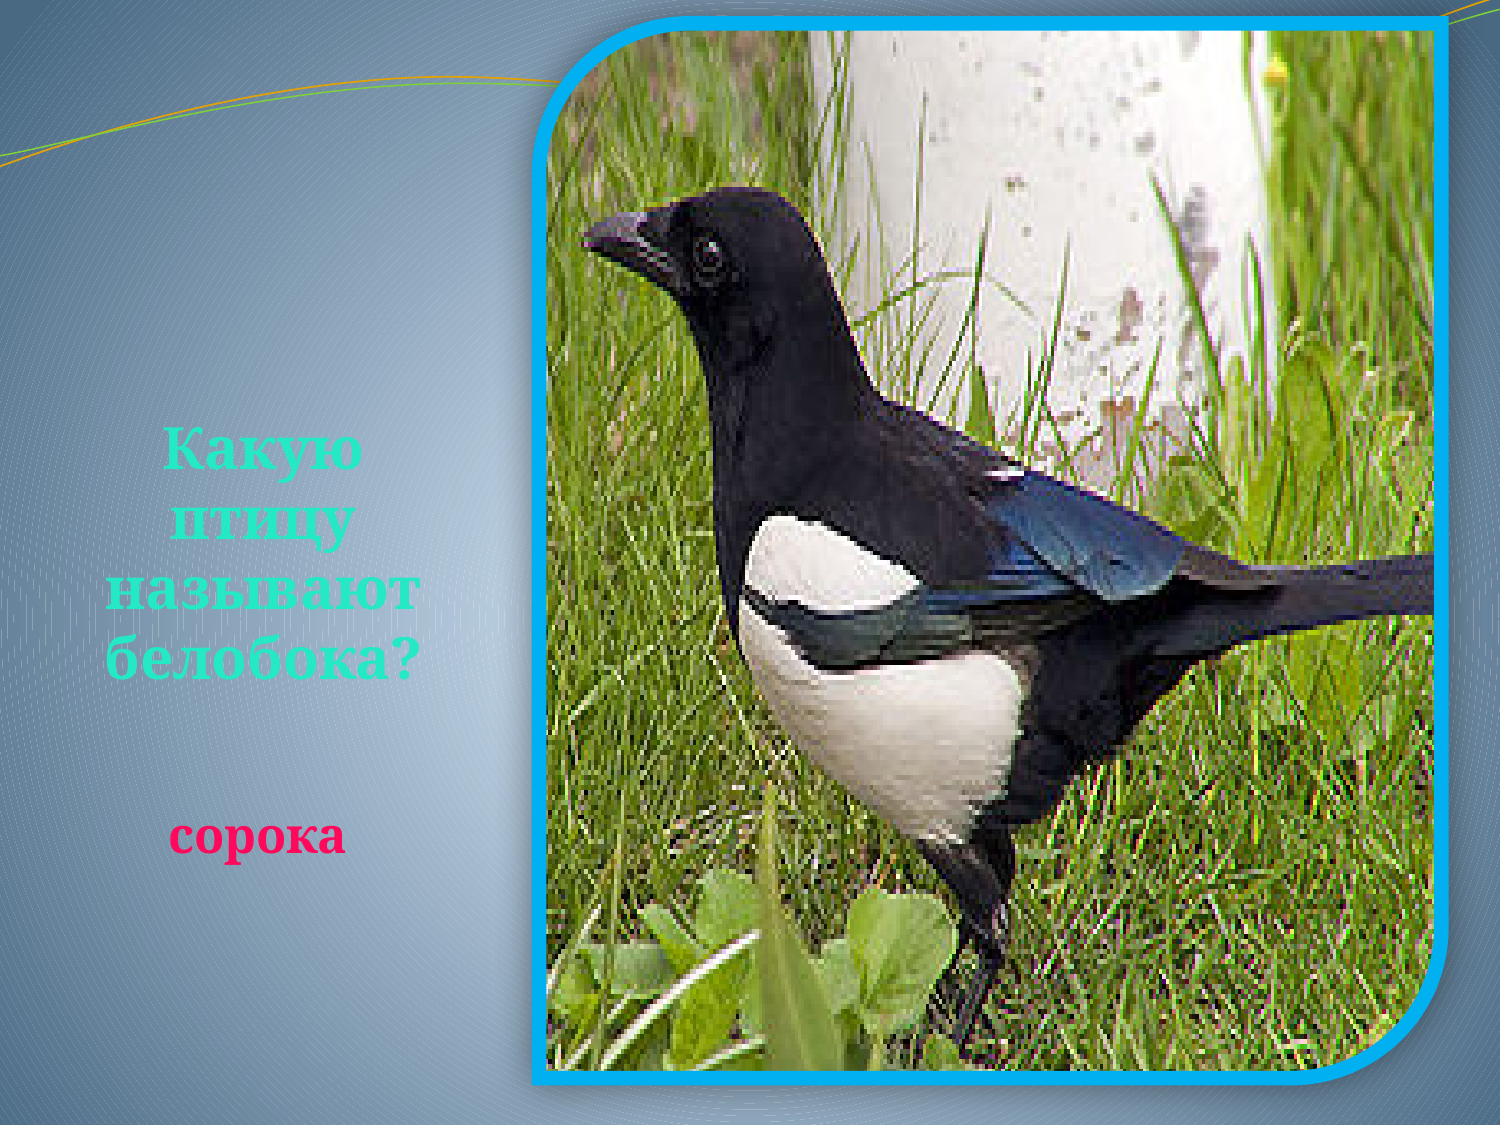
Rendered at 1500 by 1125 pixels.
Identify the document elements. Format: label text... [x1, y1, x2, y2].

list сорока [152, 796, 364, 914]
title Какую птицу называют белобока? [93, 316, 434, 692]
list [538, 23, 1442, 1079]
